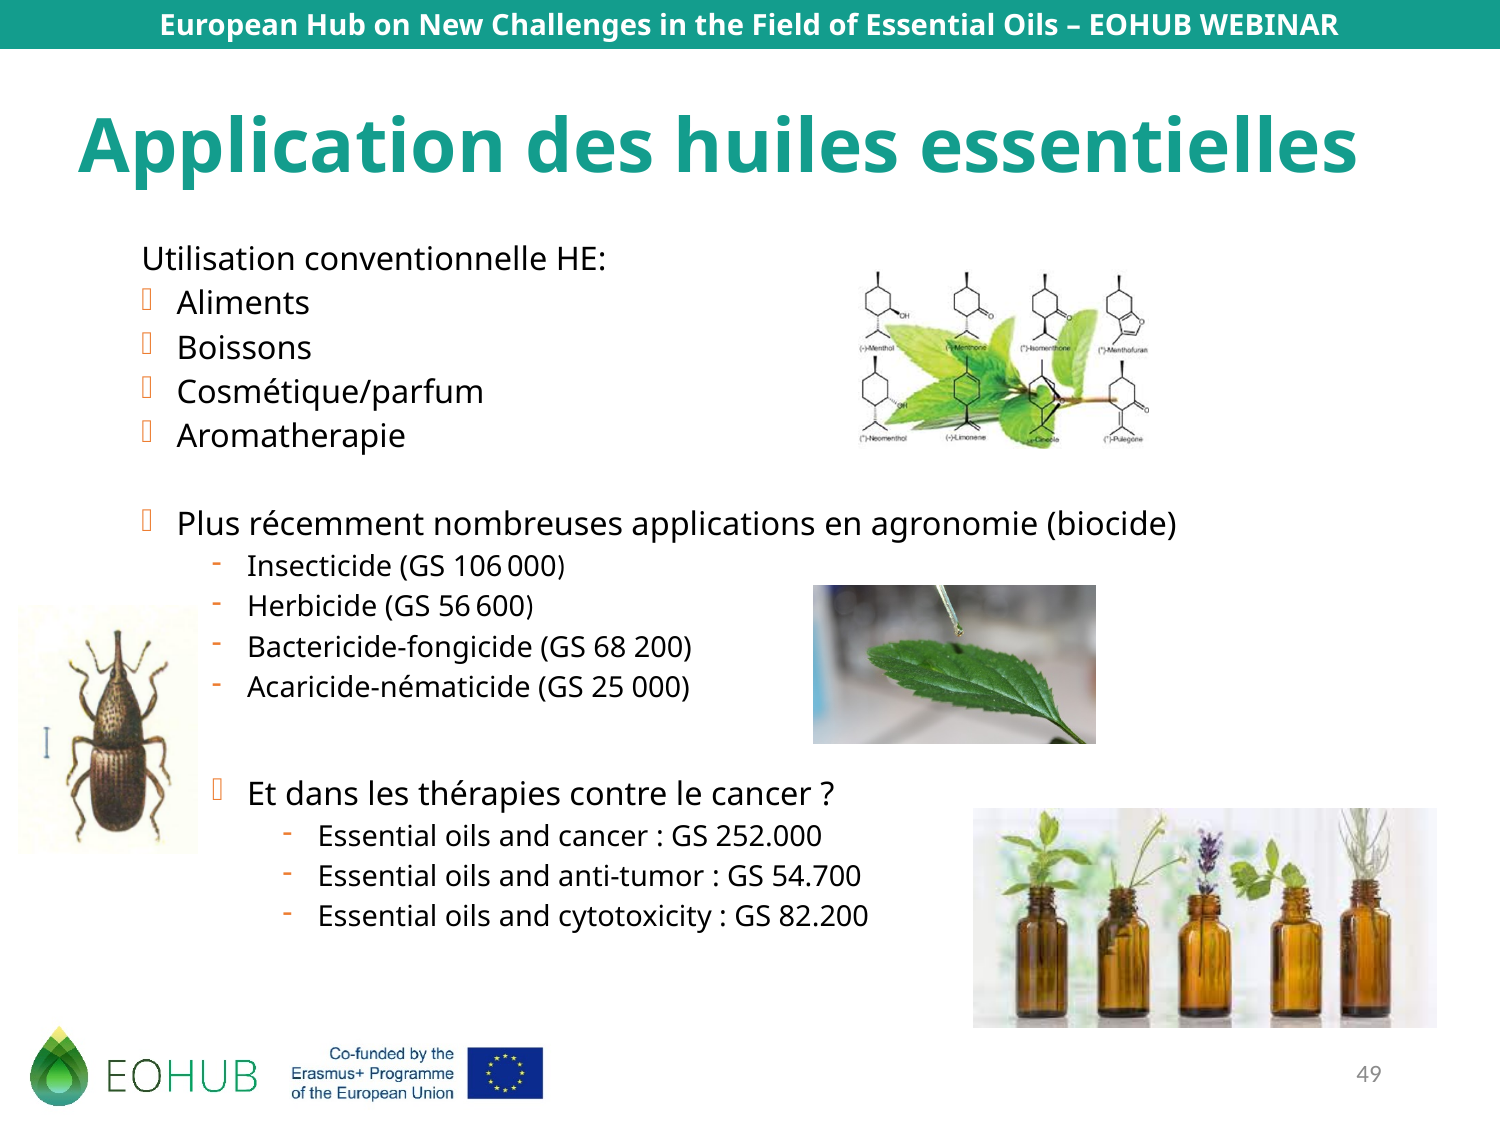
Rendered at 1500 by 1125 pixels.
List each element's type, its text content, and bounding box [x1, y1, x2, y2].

slide_number 49 [1059, 1042, 1397, 1103]
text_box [18, 1008, 556, 1125]
text_box Utilisation conventionnelle HE: Aliments Boissons Cosmétique/parfum Aromatherapie Plus récemment nombreuses applications en agronomie (biocide) Insecticide (GS 106 000) Herbicide (GS 56 600) Bactericide-fongicide (GS 68 200) Acaricide-nématicide (GS 25 000) Et dans les thérapies contre le cancer ? Essential oils and cancer : GS 252.000 Essential oils and anti-tumor : GS 54.700 Essential oils and cytotoxicity : GS 82.200 [55, 235, 1437, 948]
title Application des huiles essentielles [63, 49, 1459, 258]
text_box European Hub on New Challenges in the Field of Essential Oils – EOHUB WEBINAR [0, 0, 1500, 49]
picture [973, 808, 1437, 1028]
picture [18, 605, 198, 854]
picture [813, 585, 1096, 744]
picture [858, 269, 1149, 449]
